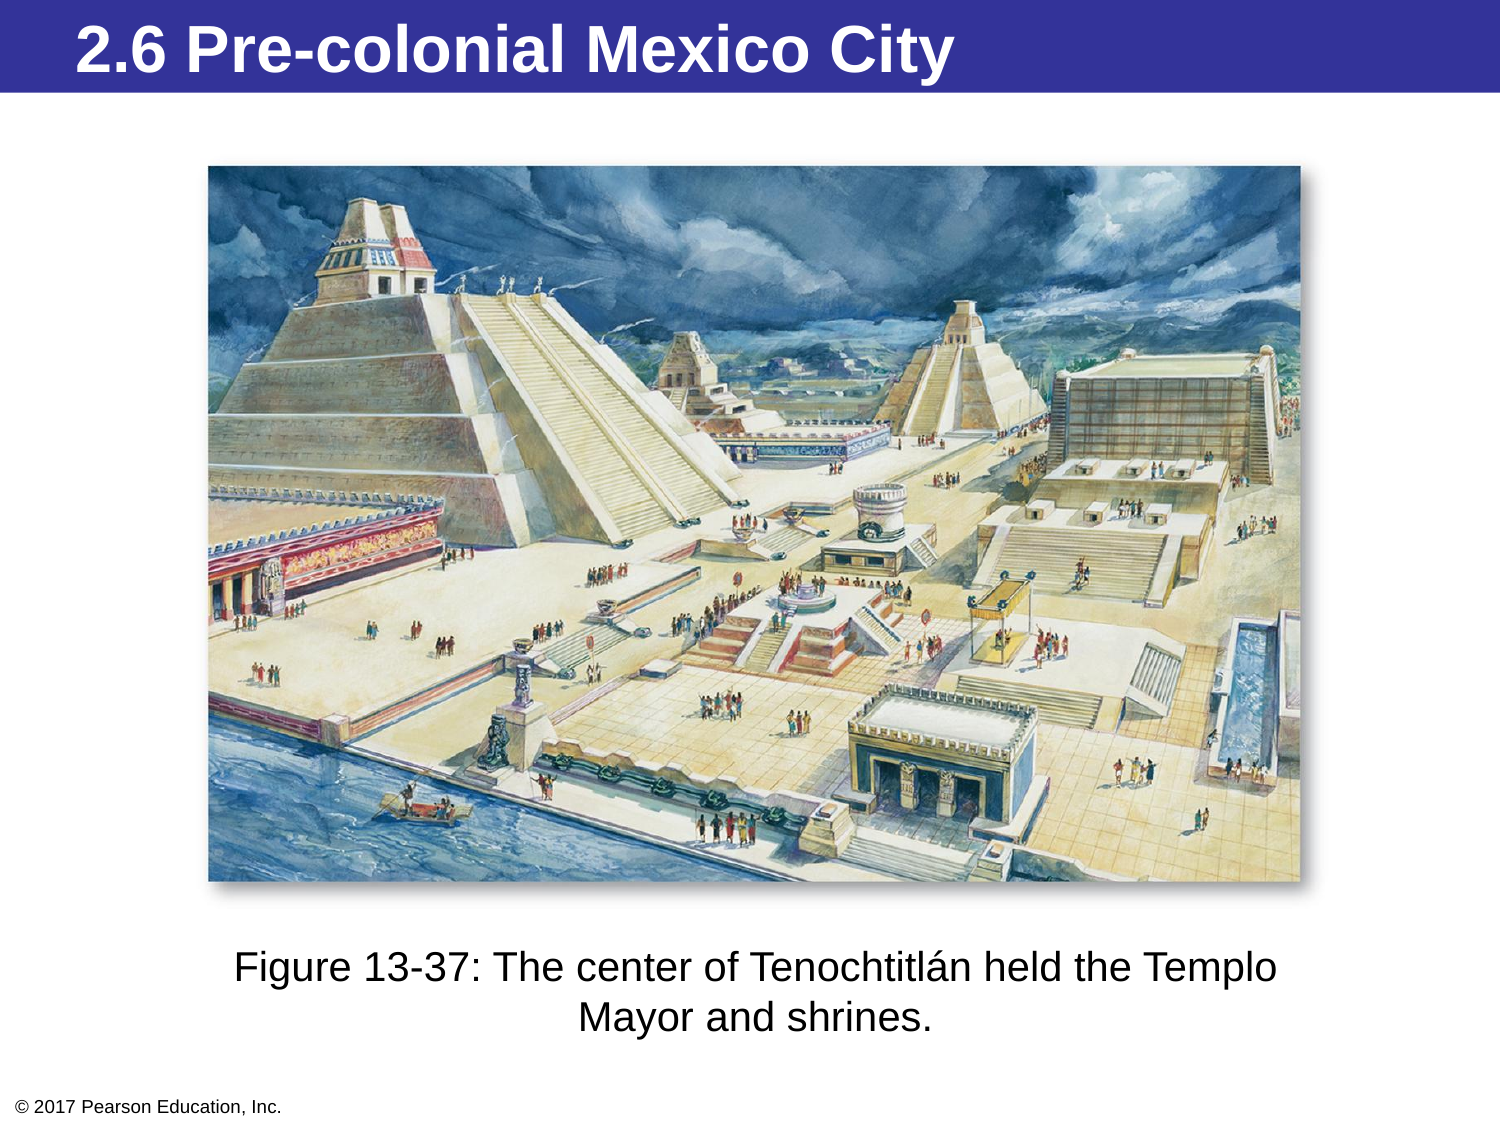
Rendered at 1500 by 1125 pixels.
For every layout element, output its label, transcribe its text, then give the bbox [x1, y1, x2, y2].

list Figure 13-37: The center of Tenochtitlán held the Templo Mayor and shrines. [202, 932, 1309, 1125]
picture [187, 145, 1338, 919]
text_box 2.6 Pre-colonial Mexico City [0, 0, 1500, 93]
